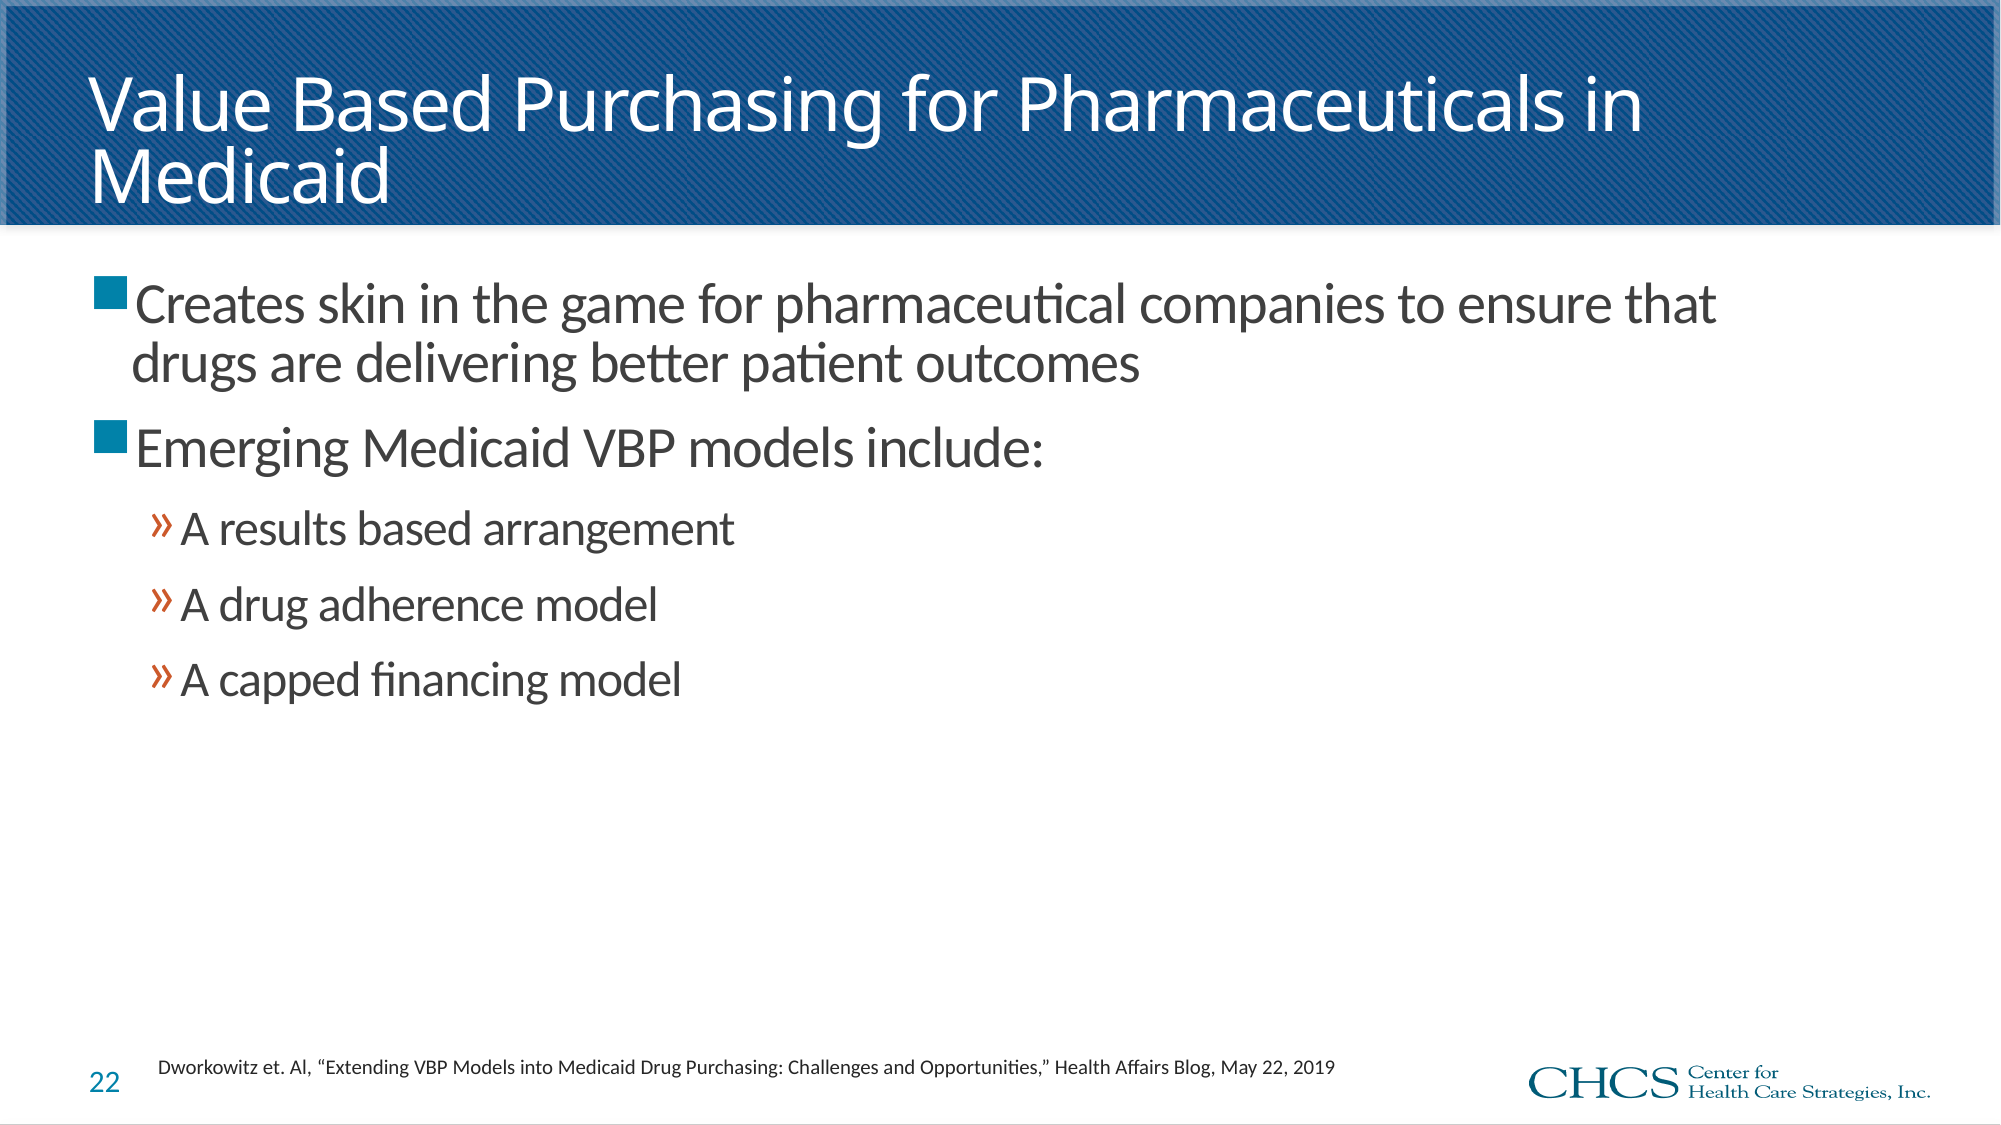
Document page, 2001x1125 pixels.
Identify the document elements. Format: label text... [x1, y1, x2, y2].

list Creates skin in the game for pharmaceutical companies to ensure that drugs are delivering better patient outcomes Emerging Medicaid VBP models include: A results based arrangement A drug adherence model A capped financing model [74, 268, 1805, 1027]
slide_number 22 [74, 1041, 213, 1101]
title Value Based Purchasing for Pharmaceuticals in Medicaid [74, 59, 1926, 225]
footer Dworkowitz et. Al, “Extending VBP Models into Medicaid Drug Purchasing: Challenges and Opportunities,” Health Affairs Blog, May 22, 2019 [143, 1026, 1409, 1086]
